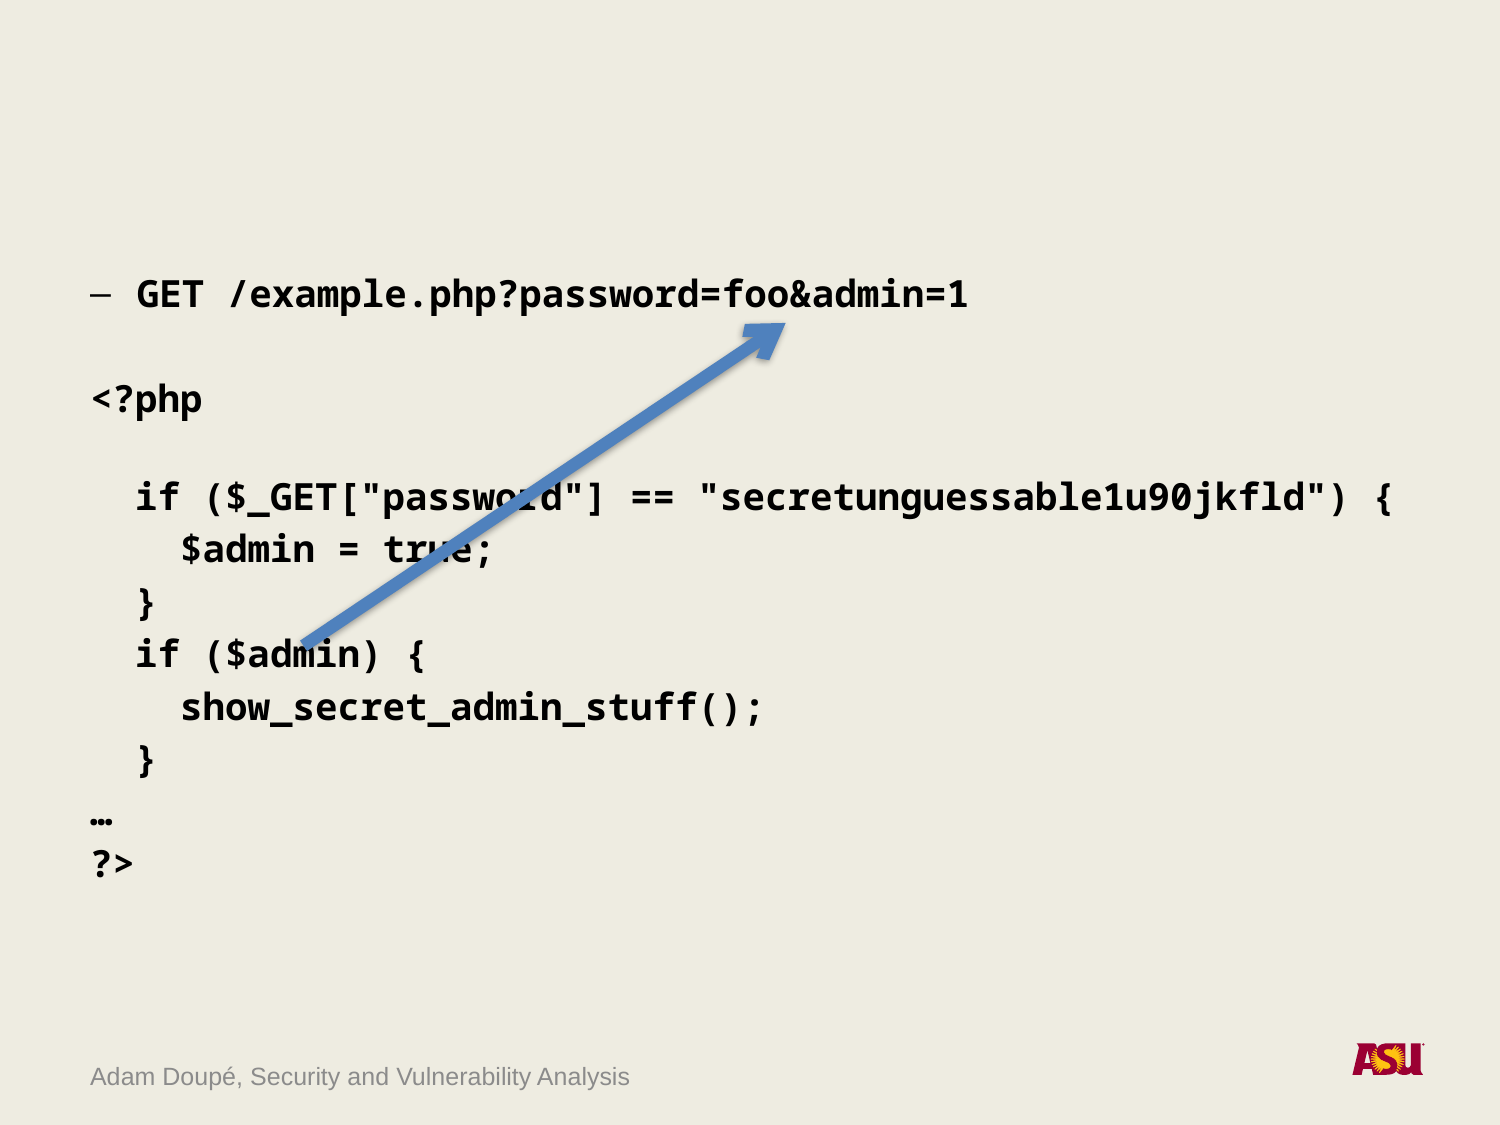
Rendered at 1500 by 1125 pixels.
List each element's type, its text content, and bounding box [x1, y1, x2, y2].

list GET /example.php?password=foo&admin=1 <?php if ($_GET["password"] == "secretunguessable1u90jkfld") { $admin = true; } if ($admin) { show_secret_admin_stuff(); } … ?> [75, 262, 1425, 1005]
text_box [303, 322, 786, 646]
